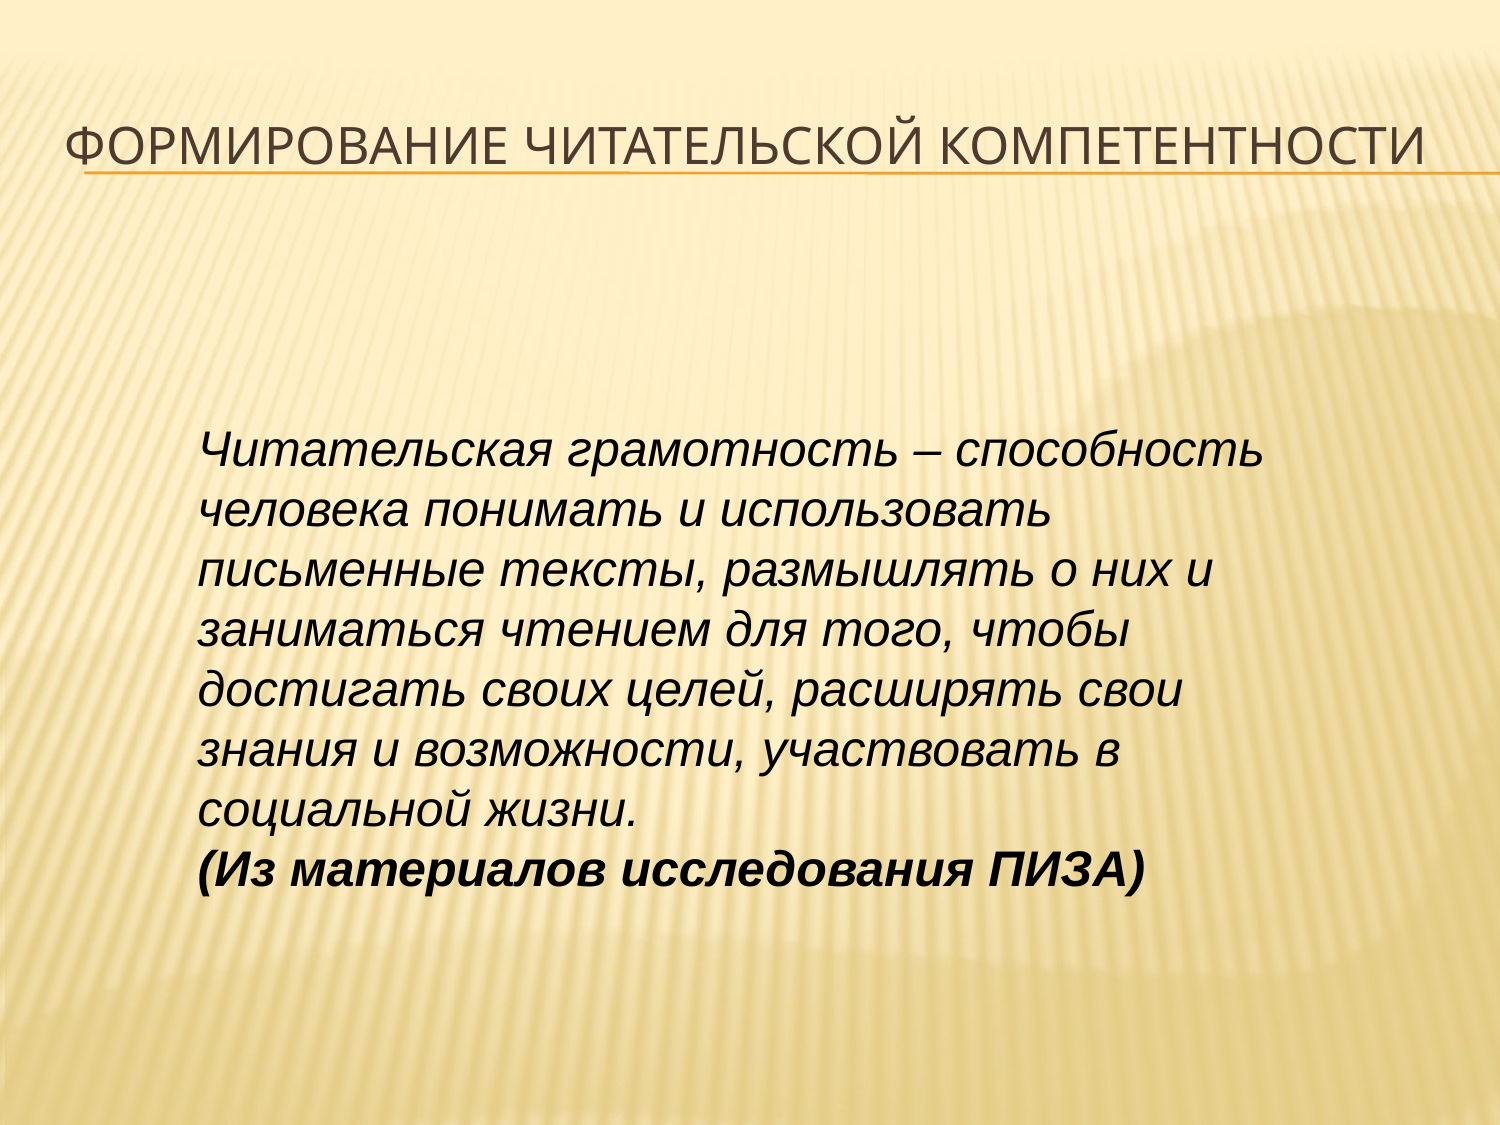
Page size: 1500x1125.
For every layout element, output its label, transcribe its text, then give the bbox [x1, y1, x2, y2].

title Формирование читательской компетентности [50, 75, 1475, 213]
text_box Читательская грамотность – способность человека понимать и использовать письменные тексты, размышлять о них и заниматься чтением для того, чтобы достигать своих целей, расширять свои знания и возможности, участвовать в социальной жизни. (Из материалов исследования ПИЗА) [182, 213, 1341, 905]
